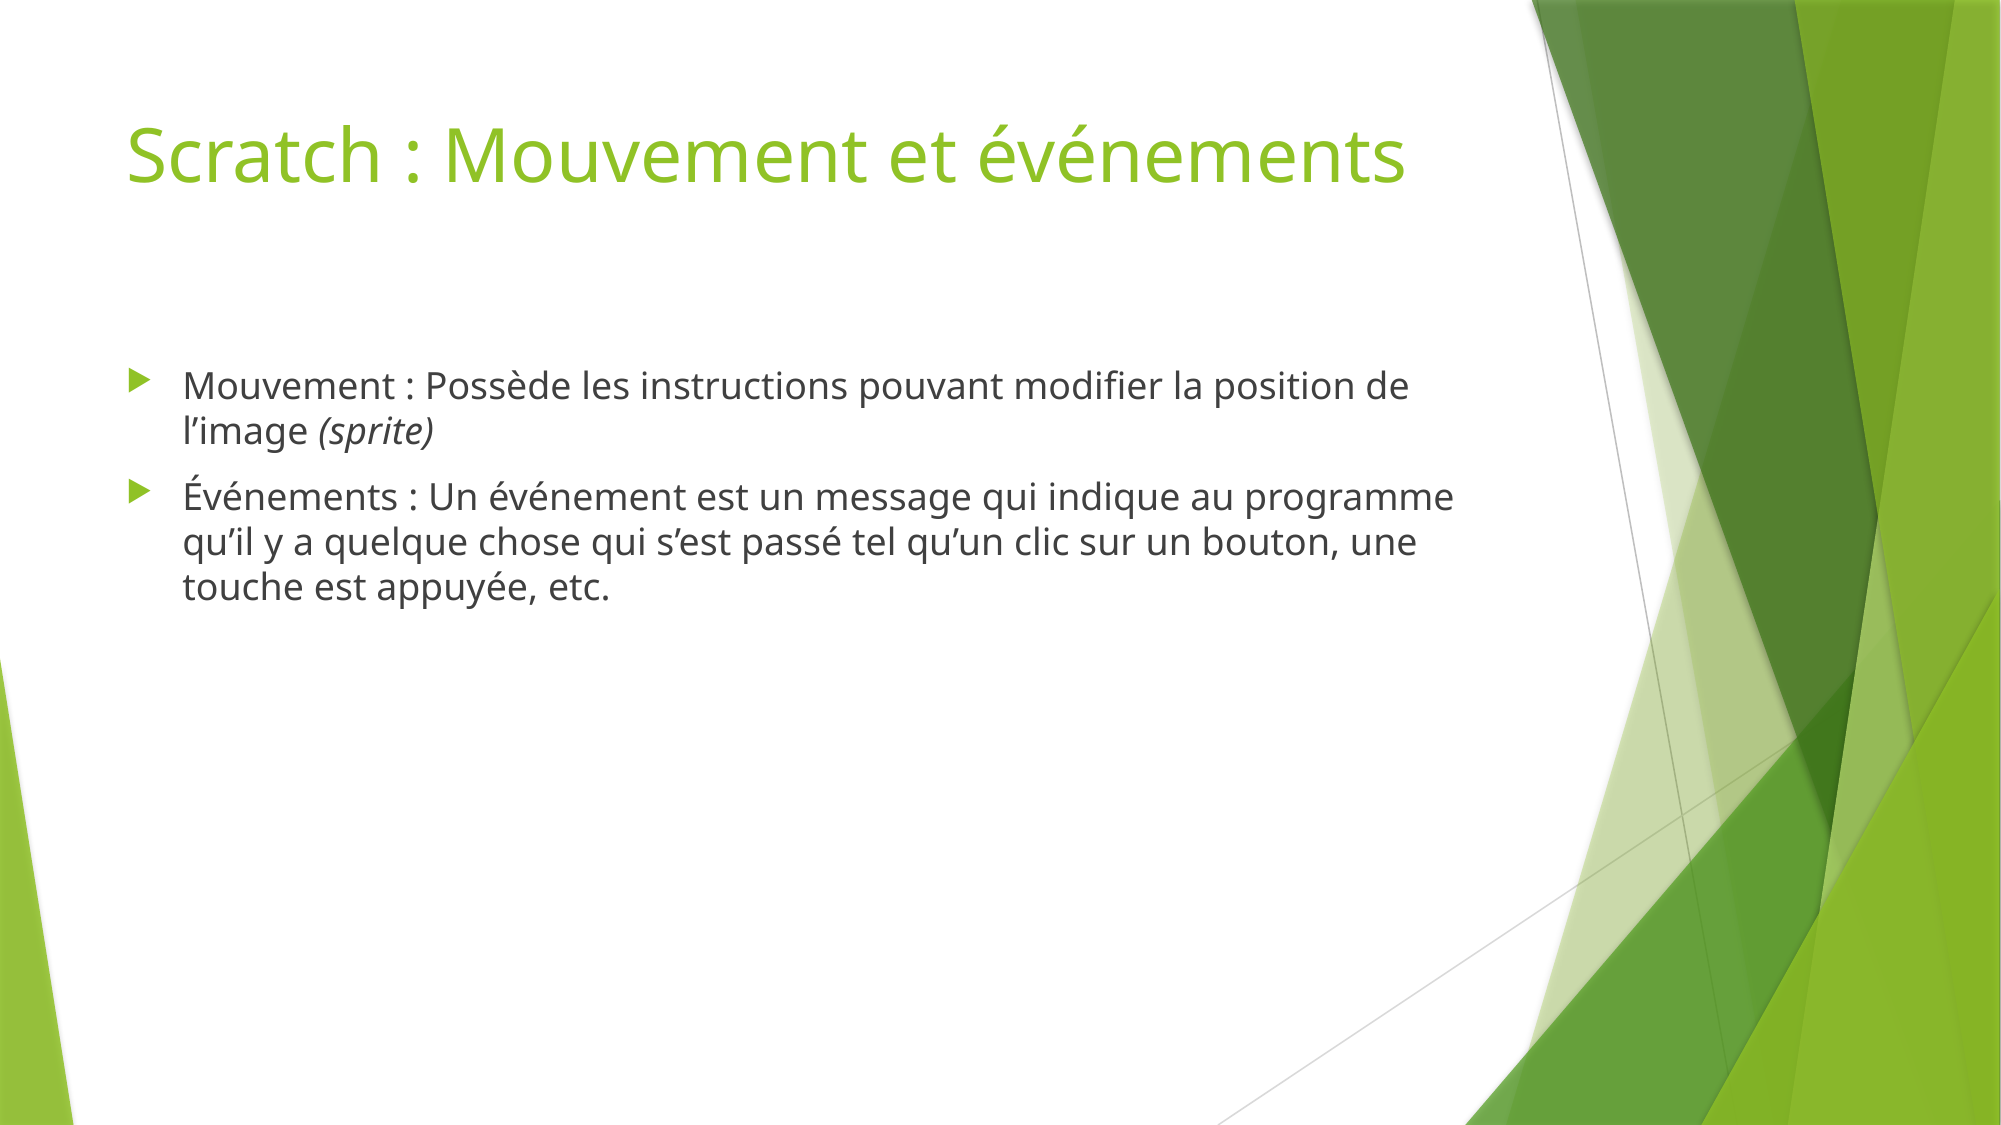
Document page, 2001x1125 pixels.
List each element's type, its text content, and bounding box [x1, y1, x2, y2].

list Mouvement : Possède les instructions pouvant modifier la position de l’image (sprite) Événements : Un événement est un message qui indique au programme qu’il y a quelque chose qui s’est passé tel qu’un clic sur un bouton, une touche est appuyée, etc. [111, 354, 1522, 992]
title Scratch : Mouvement et événements [111, 99, 1522, 317]
